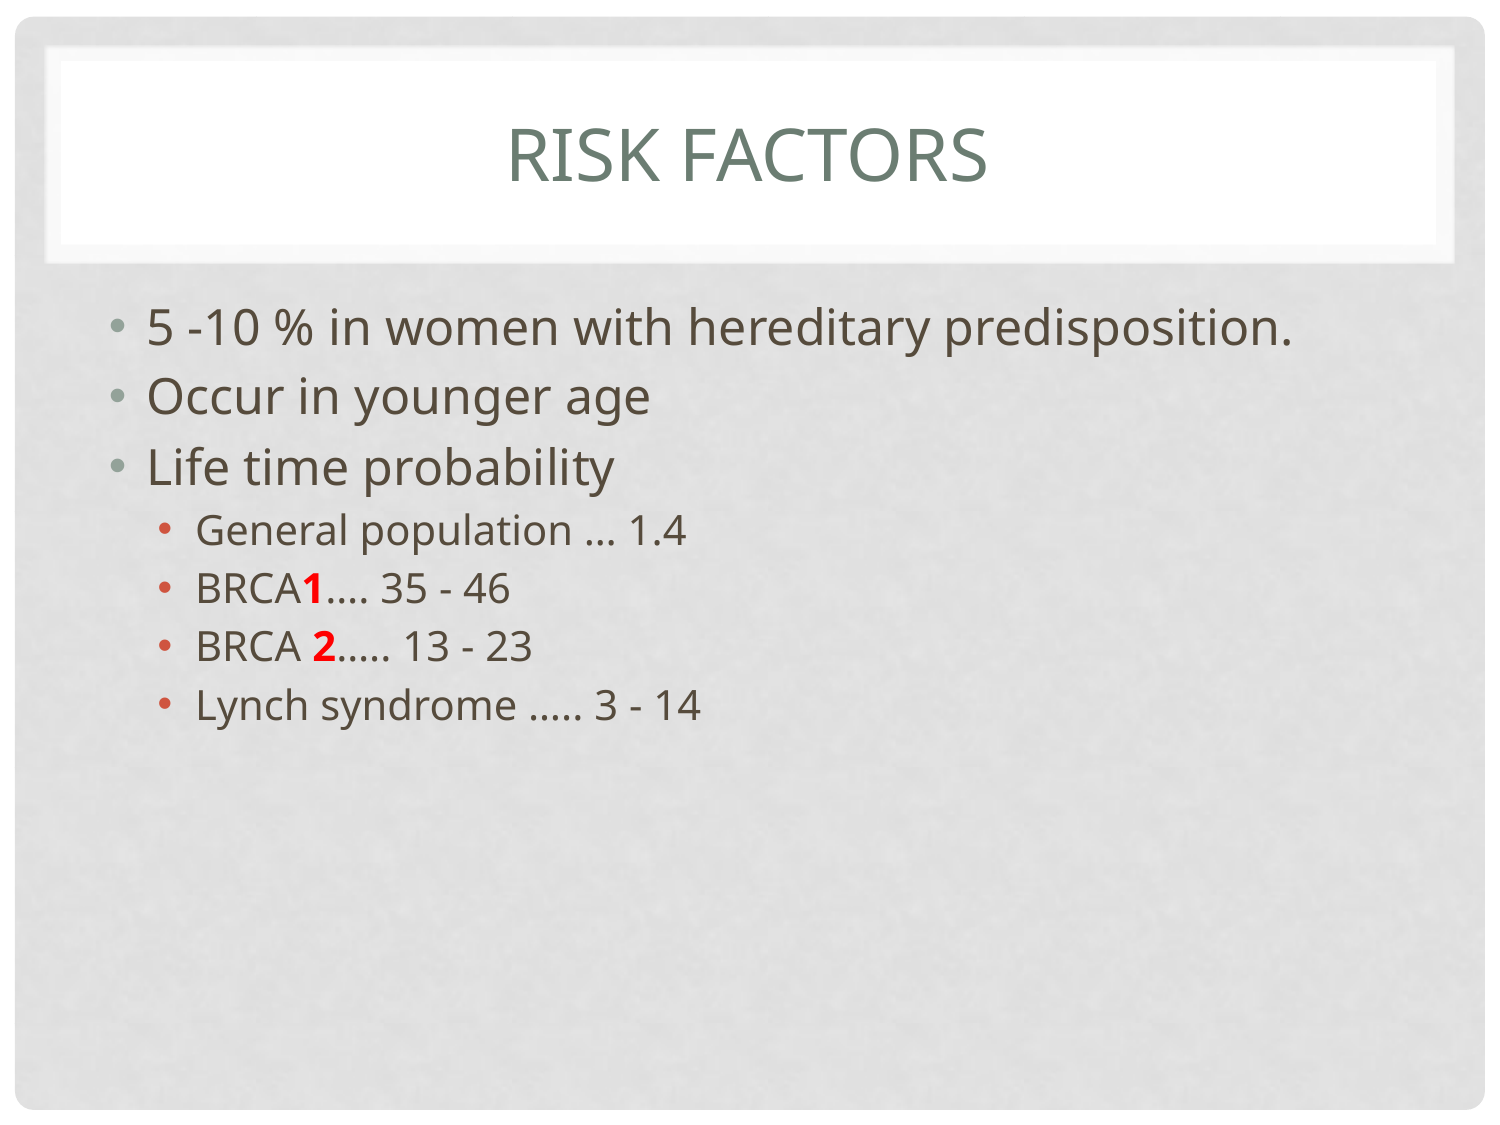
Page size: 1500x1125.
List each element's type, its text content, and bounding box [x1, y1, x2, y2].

title Risk factors [69, 66, 1425, 238]
list 5 -10 % in women with hereditary predisposition. Occur in younger age Life time probability General population … 1.4 BRCA1…. 35 - 46 BRCA 2….. 13 - 23 Lynch syndrome ….. 3 - 14 [75, 287, 1425, 1005]
